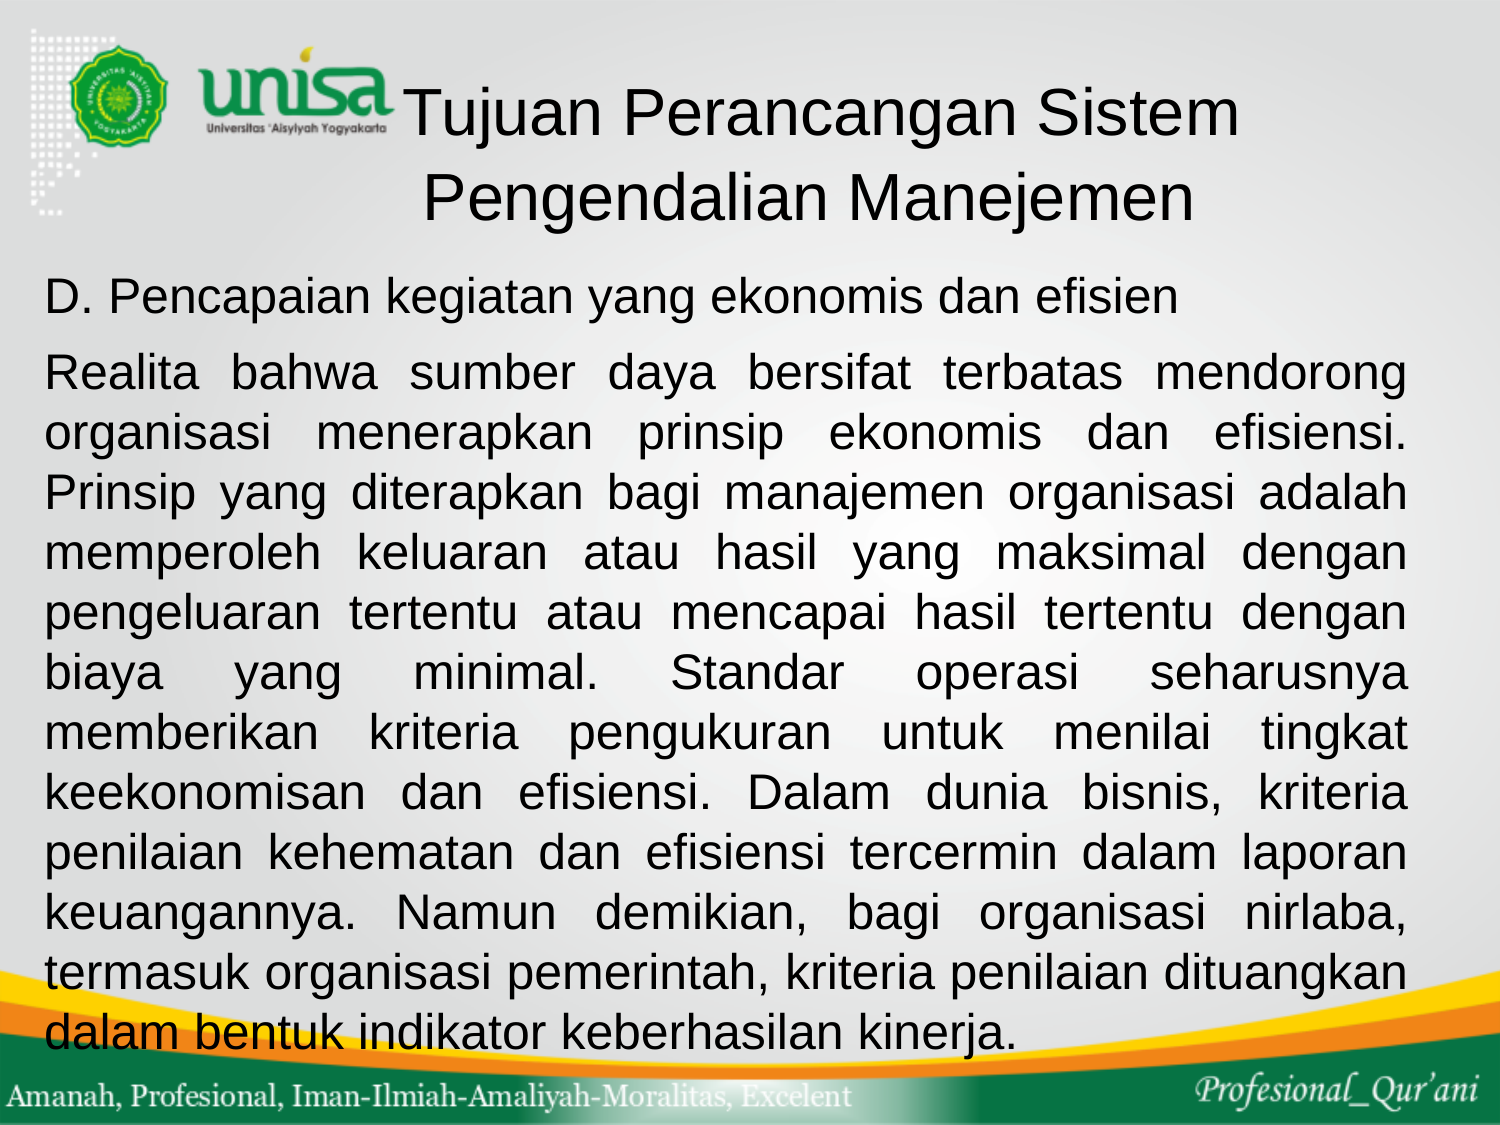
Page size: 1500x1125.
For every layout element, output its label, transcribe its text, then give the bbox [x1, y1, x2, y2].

list D. Pencapaian kegiatan yang ekonomis dan efisien Realita bahwa sumber daya bersifat terbatas mendorong organisasi menerapkan prinsip ekonomis dan efisiensi. Prinsip yang diterapkan bagi manajemen organisasi adalah memperoleh keluaran atau hasil yang maksimal dengan pengeluaran tertentu atau mencapai hasil tertentu dengan biaya yang minimal. Standar operasi seharusnya memberikan kriteria pengukuran untuk menilai tingkat keekonomisan dan efisiensi. Dalam dunia bisnis, kriteria penilaian kehematan dan efisiensi tercermin dalam laporan keuangannya. Namun demikian, bagi organisasi nirlaba, termasuk organisasi pemerintah, kriteria penilaian dituangkan dalam bentuk indikator keberhasilan kinerja. [29, 255, 1424, 1059]
title Tujuan Perancangan Sistem Pengendalian Manejemen [229, 45, 1389, 234]
picture [0, 0, 1500, 1125]
